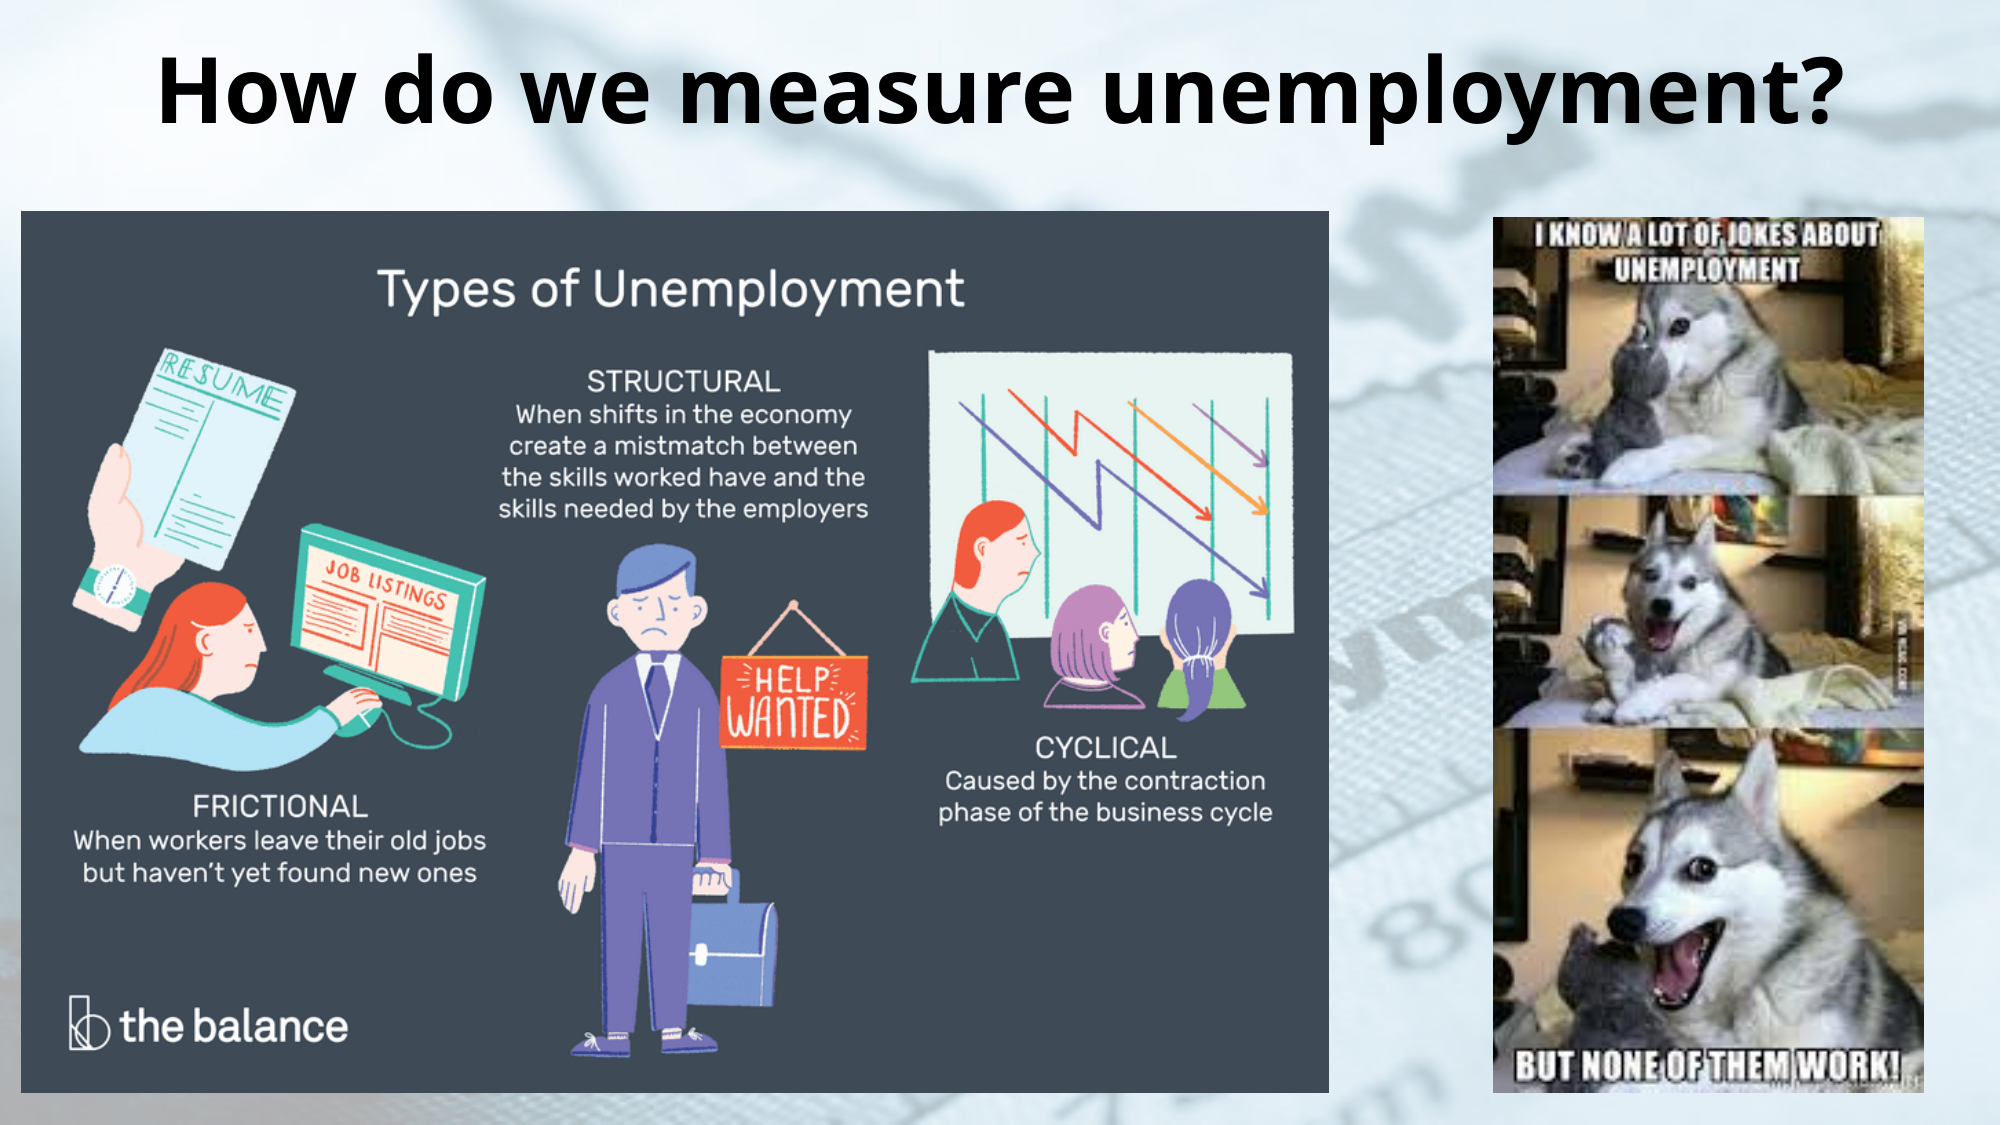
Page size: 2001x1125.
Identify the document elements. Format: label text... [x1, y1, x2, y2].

title How do we measure unemployment? [137, 23, 1863, 164]
picture [20, 211, 1329, 1093]
picture [1493, 217, 1924, 1093]
